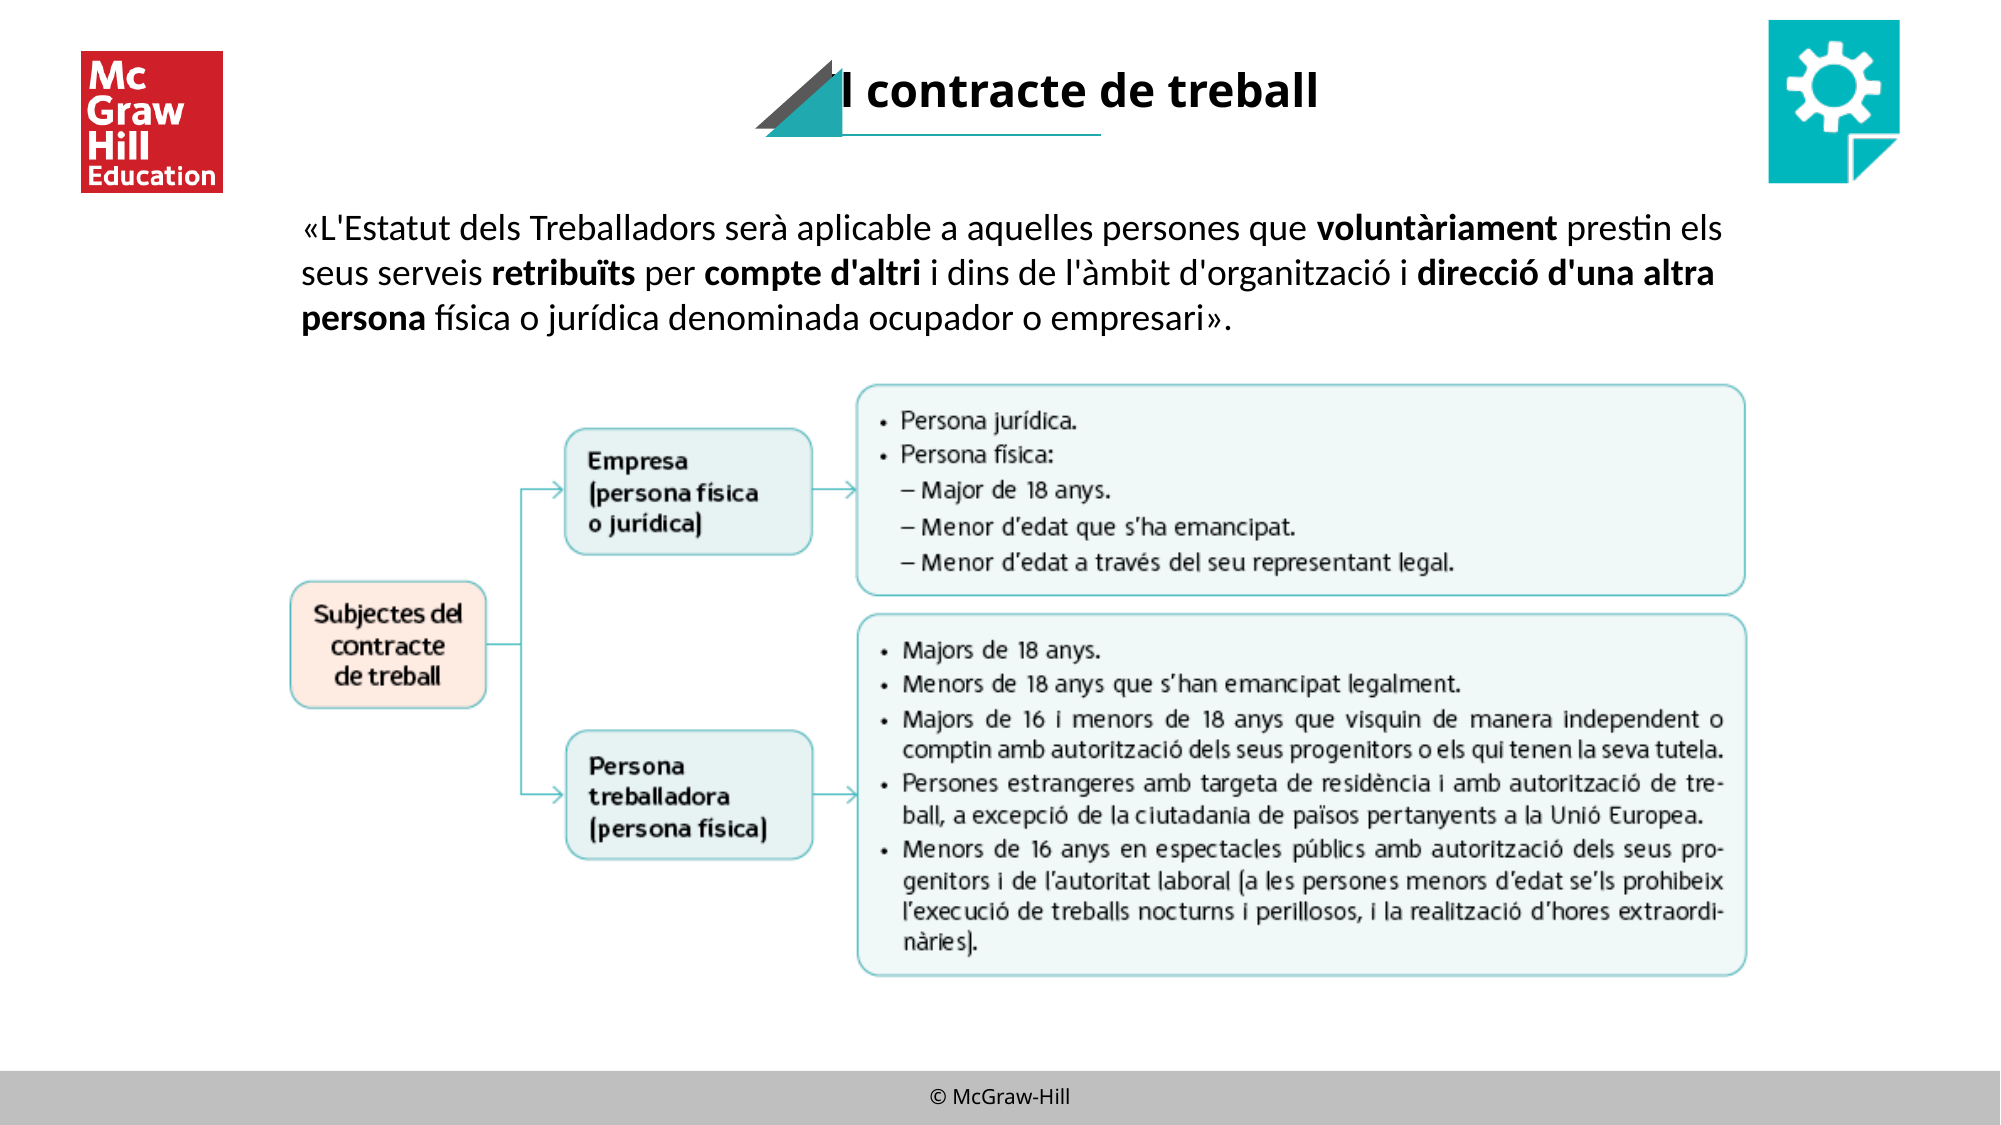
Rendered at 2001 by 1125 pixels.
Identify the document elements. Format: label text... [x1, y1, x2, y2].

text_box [755, 59, 1101, 137]
picture [262, 374, 1768, 991]
title El contracte de treball [126, 59, 1852, 181]
picture [81, 51, 223, 193]
text_box «L'Estatut dels Treballadors serà aplicable a aquelles persones que voluntàriament prestin els seus serveis retribuïts per compte d'altri i dins de l'àmbit d'organització i direcció d'una altra persona física o jurídica denominada ocupador o empresari». [286, 195, 1792, 346]
picture [1683, 16, 1904, 185]
